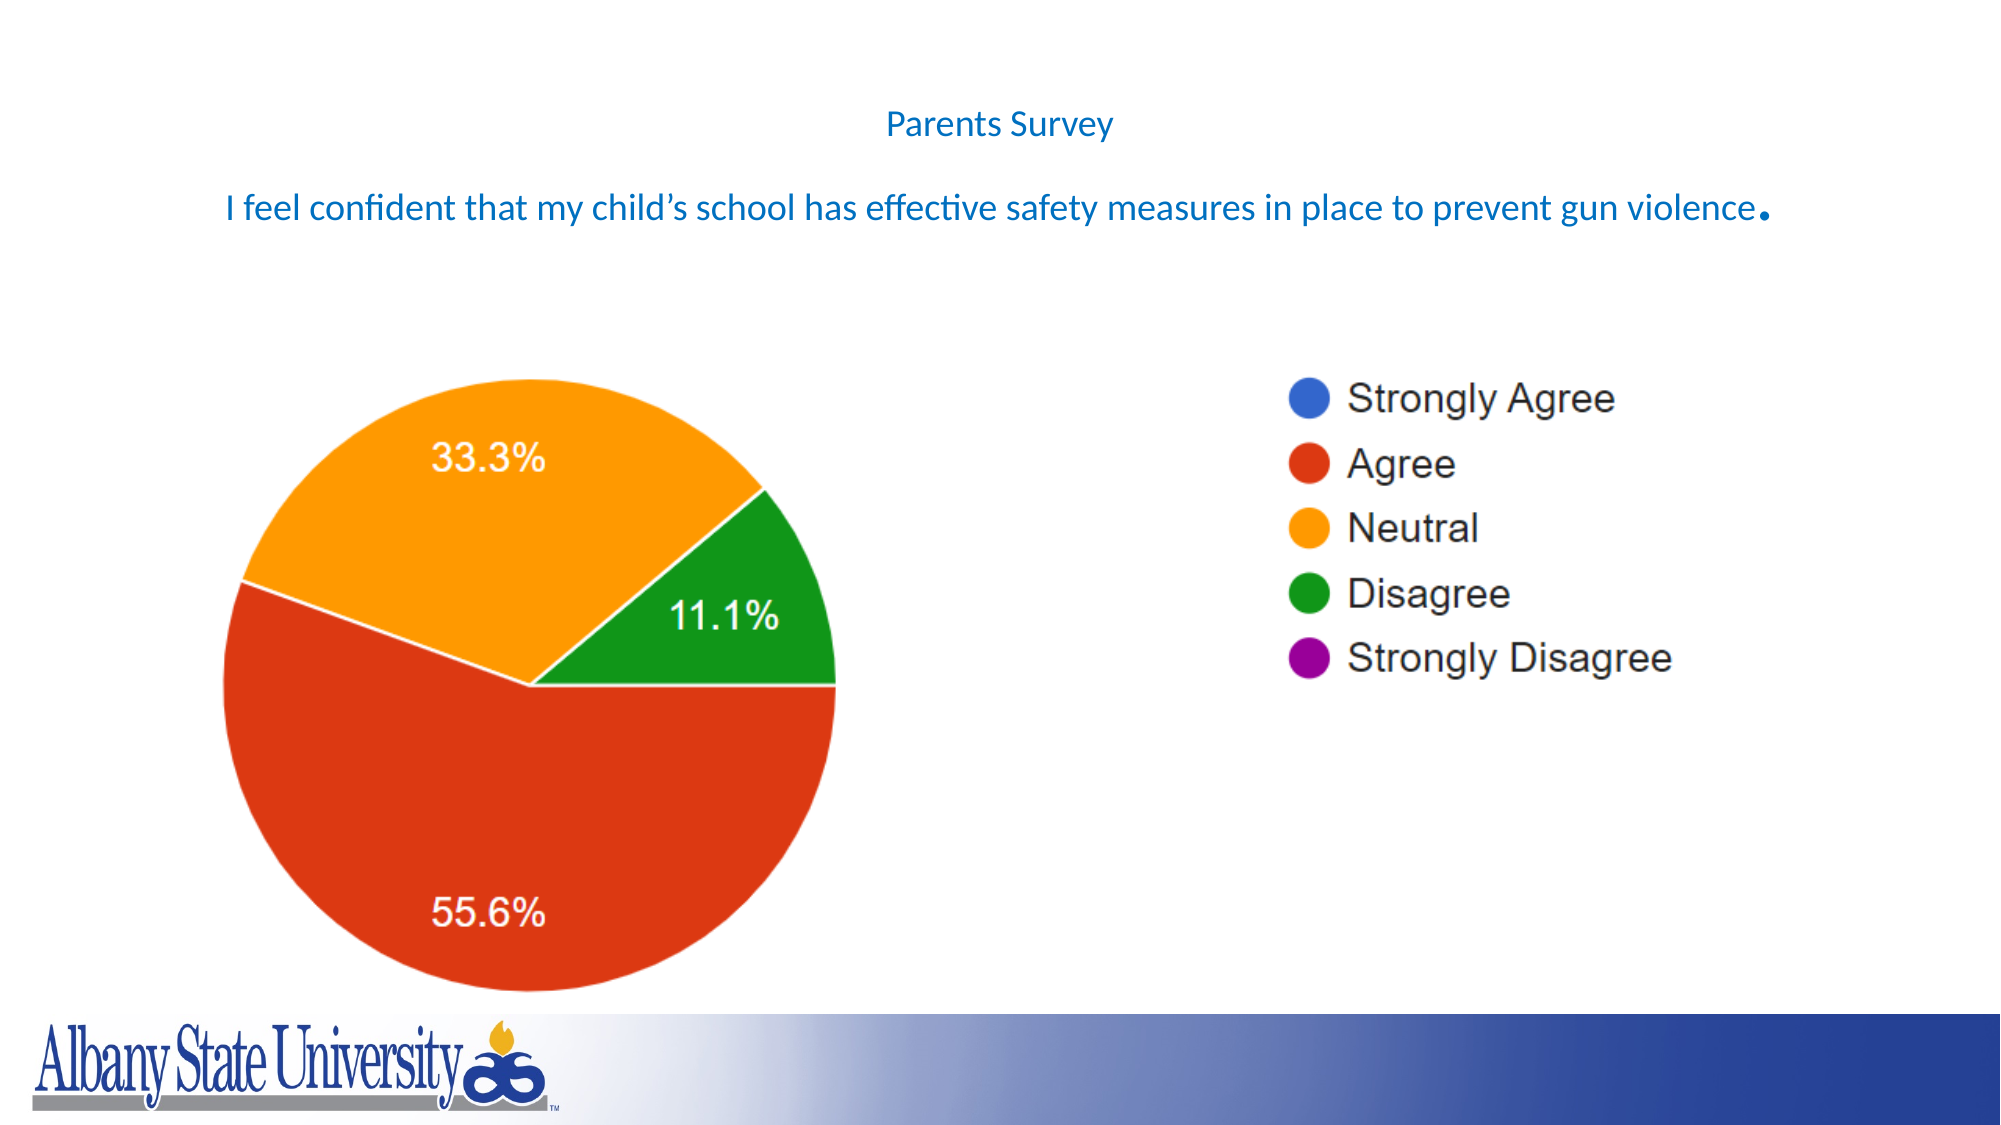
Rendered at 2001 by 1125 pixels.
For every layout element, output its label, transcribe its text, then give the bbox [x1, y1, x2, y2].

title Parents Survey I feel confident that my child’s school has effective safety measures in place to prevent gun violence. [99, 0, 1900, 244]
picture [0, 264, 2000, 1125]
